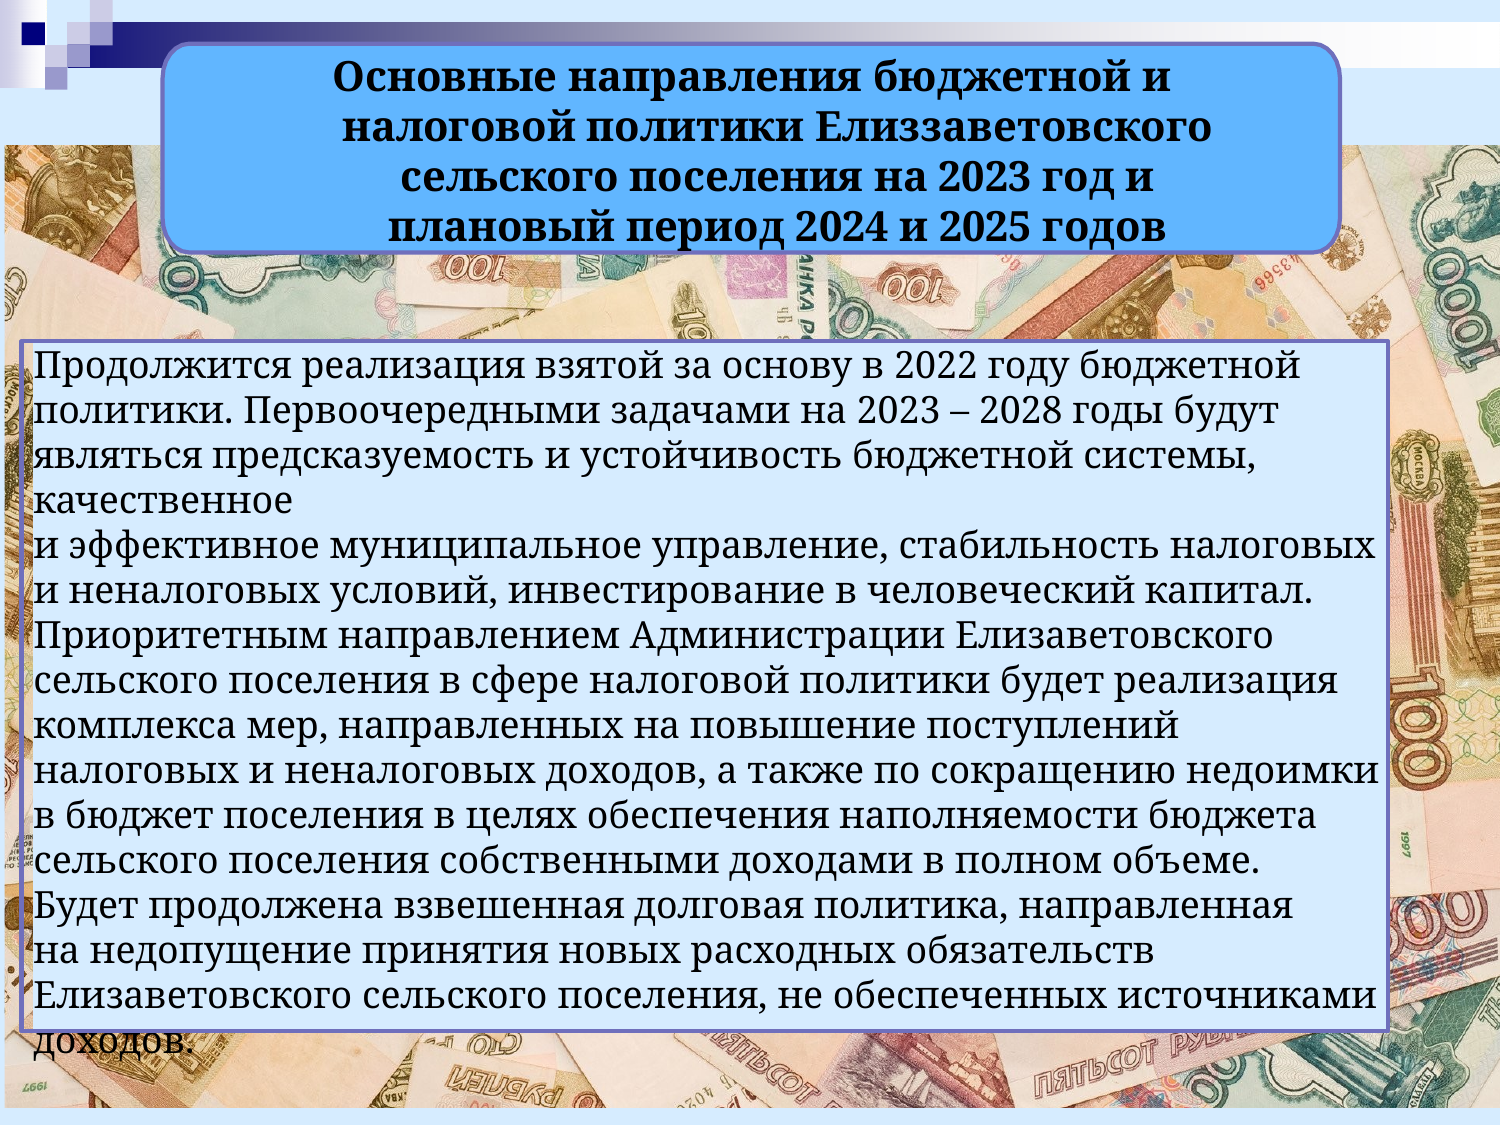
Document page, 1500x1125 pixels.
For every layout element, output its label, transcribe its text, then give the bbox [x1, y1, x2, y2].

text_box [162, 43, 1341, 253]
text_box [45, 45, 67, 67]
text_box [21, 22, 45, 46]
text_box [67, 44, 90, 68]
text_box [21, 341, 1389, 1032]
text_box [89, 22, 113, 46]
title Основные направления бюджетной и налоговой политики Елиззаветовского сельского поселения на 2023 год и плановый период 2024 и 2025 годов [261, 47, 1242, 300]
text_box [90, 22, 1500, 68]
text_box [4, 145, 1500, 1109]
text_box [45, 67, 68, 90]
text_box [137, 324, 1363, 357]
text_box [67, 22, 89, 44]
text_box [0, 0, 47, 88]
text_box [89, 0, 113, 22]
